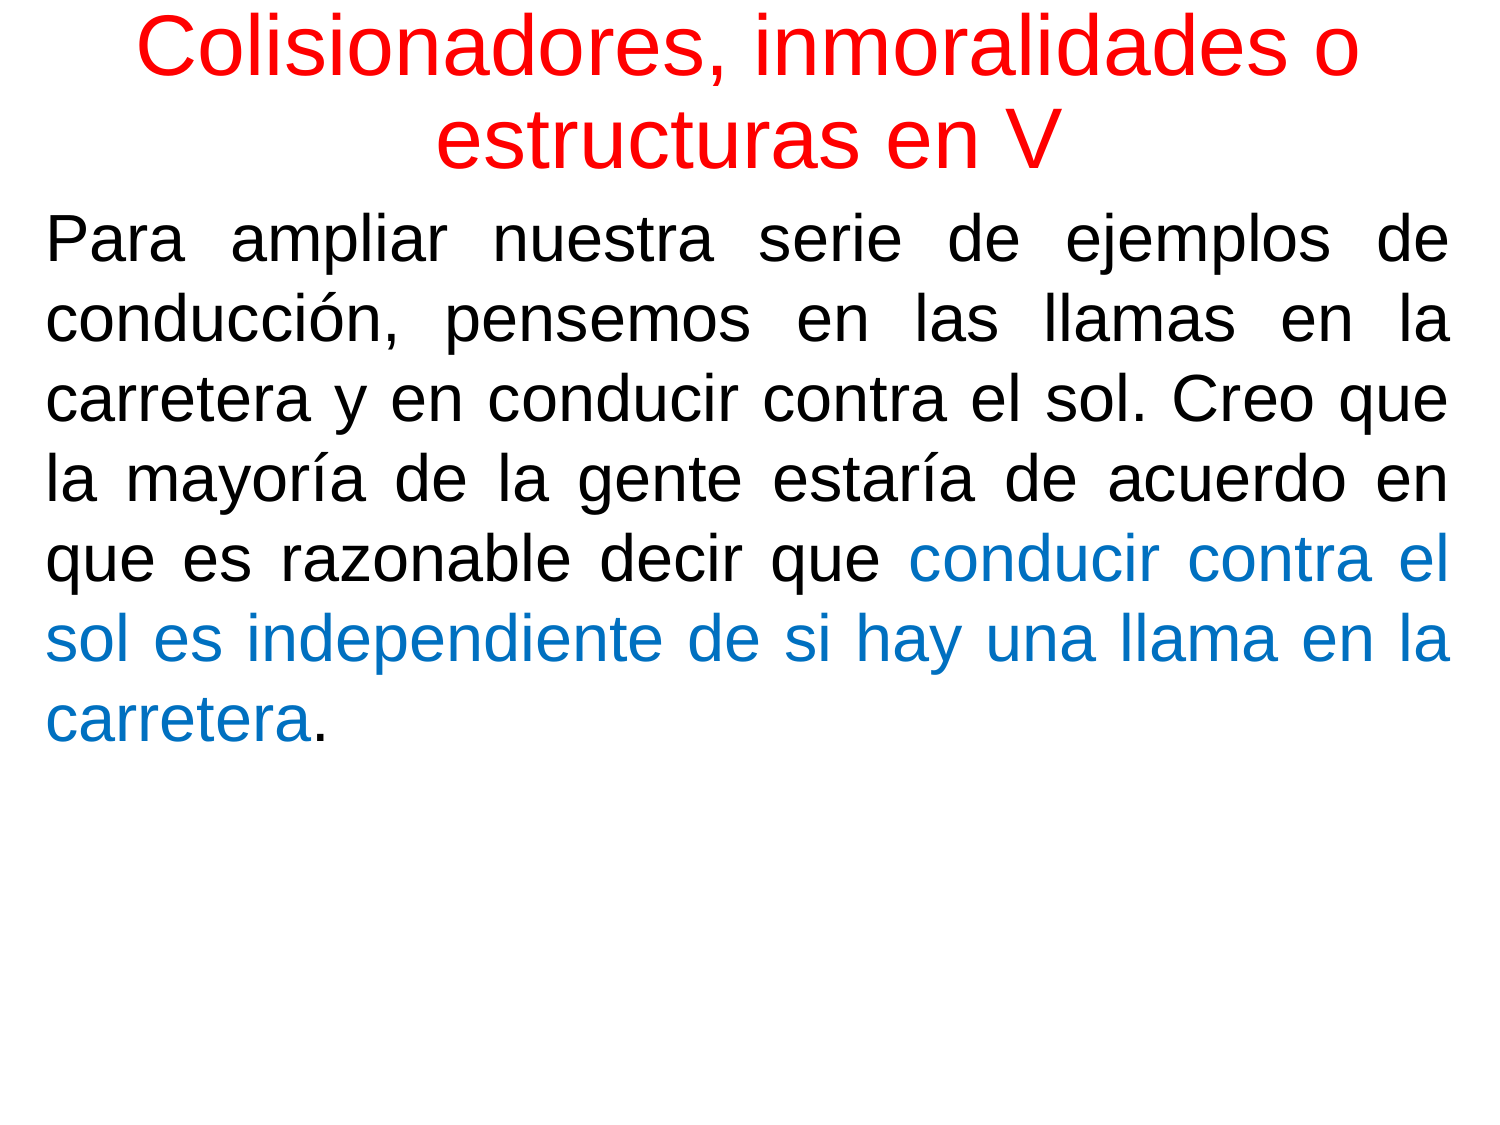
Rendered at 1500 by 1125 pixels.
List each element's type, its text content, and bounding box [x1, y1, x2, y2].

title Colisionadores, inmoralidades o estructuras en V [0, 0, 1500, 188]
text_box Para ampliar nuestra serie de ejemplos de conducción, pensemos en las llamas en la carretera y en conducir contra el sol. Creo que la mayoría de la gente estaría de acuerdo en que es razonable decir que conducir contra el sol es independiente de si hay una llama en la carretera. [30, 187, 1466, 762]
